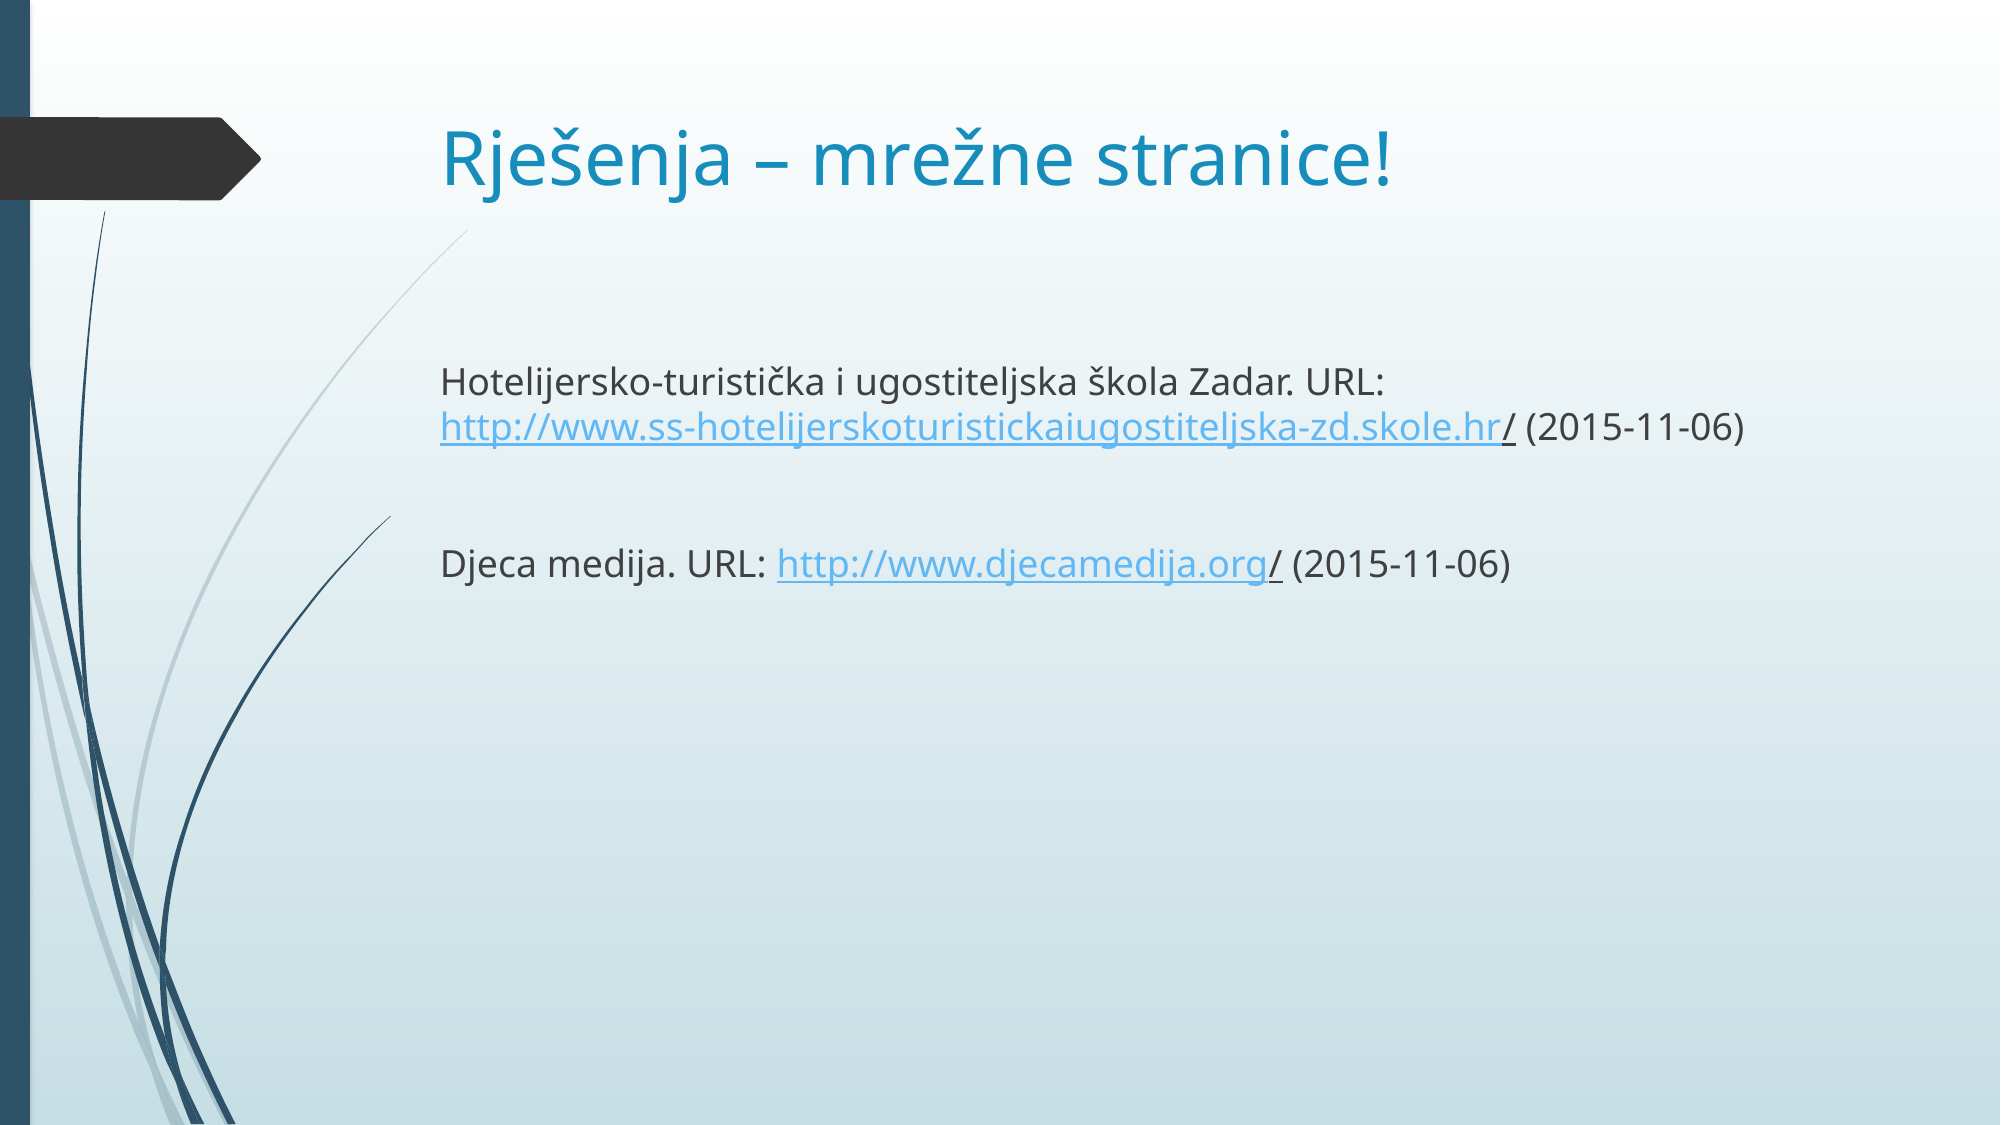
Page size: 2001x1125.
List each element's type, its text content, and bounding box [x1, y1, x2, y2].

list Hotelijersko-turistička i ugostiteljska škola Zadar. URL: http://www.ss-hotelijerskoturistickaiugostiteljska-zd.skole.hr/ (2015-11-06) Djeca medija. URL: http://www.djecamedija.org/ (2015-11-06) [424, 350, 1888, 970]
title Rješenja – mrežne stranice! [425, 102, 1888, 313]
